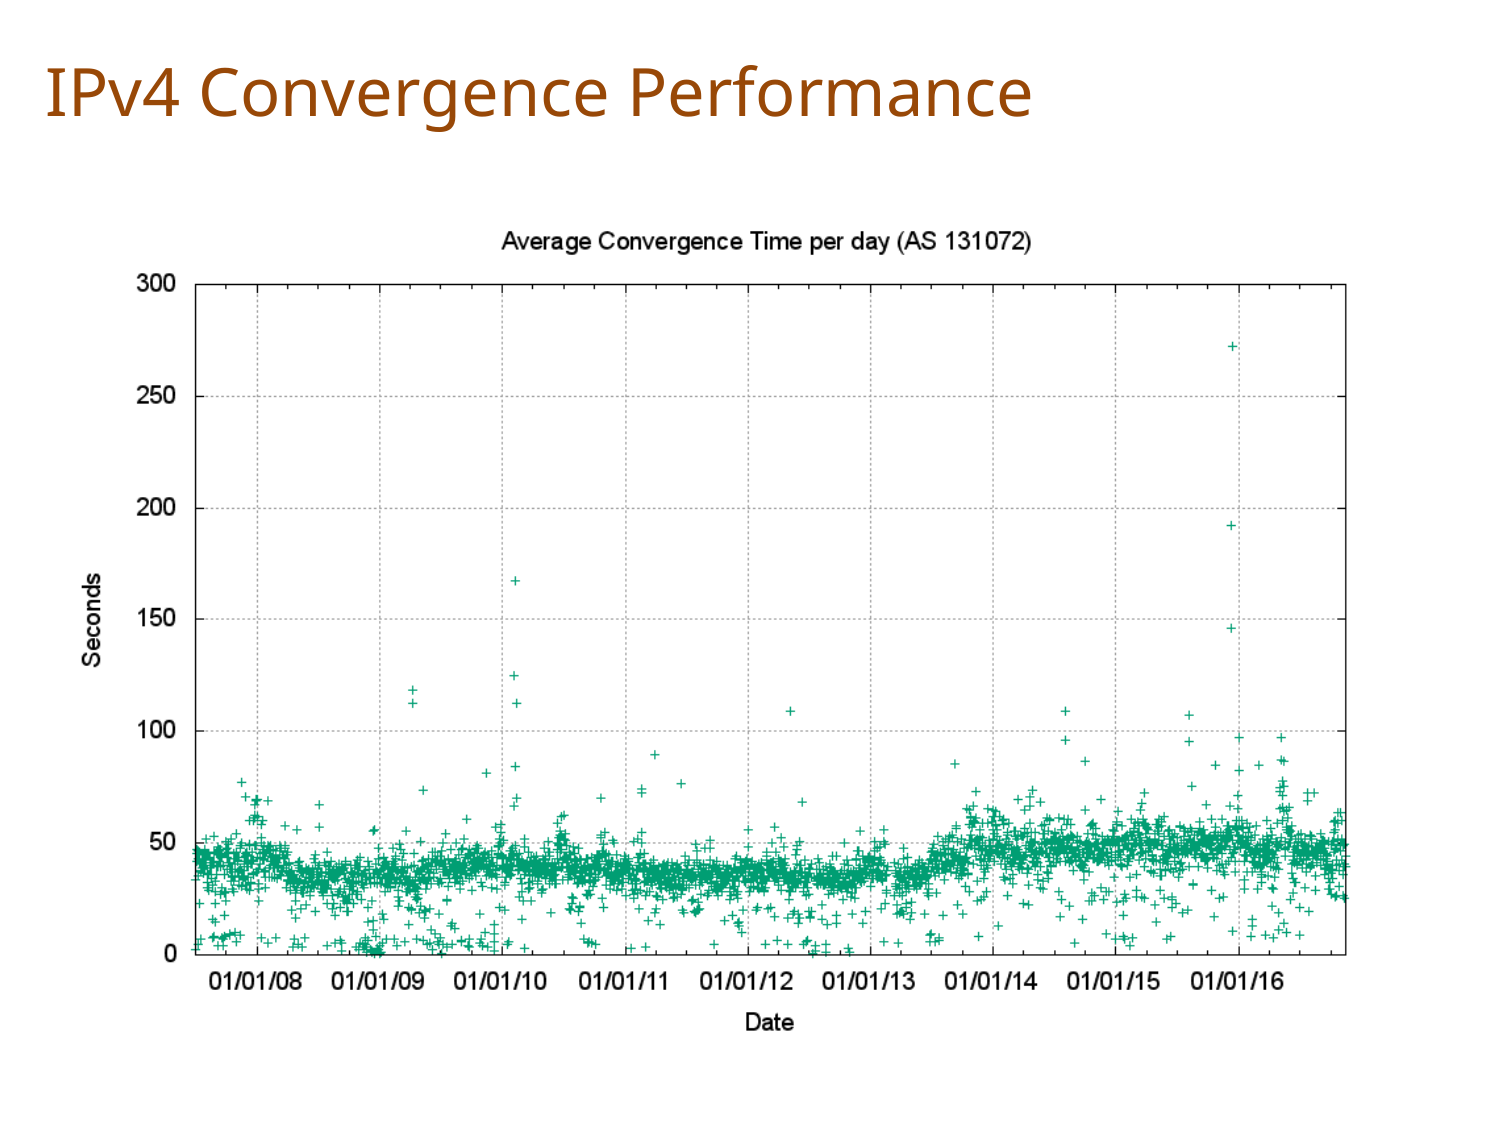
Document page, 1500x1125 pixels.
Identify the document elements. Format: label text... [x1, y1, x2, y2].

title IPv4 Convergence Performance [30, 24, 1418, 166]
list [74, 201, 1390, 1044]
